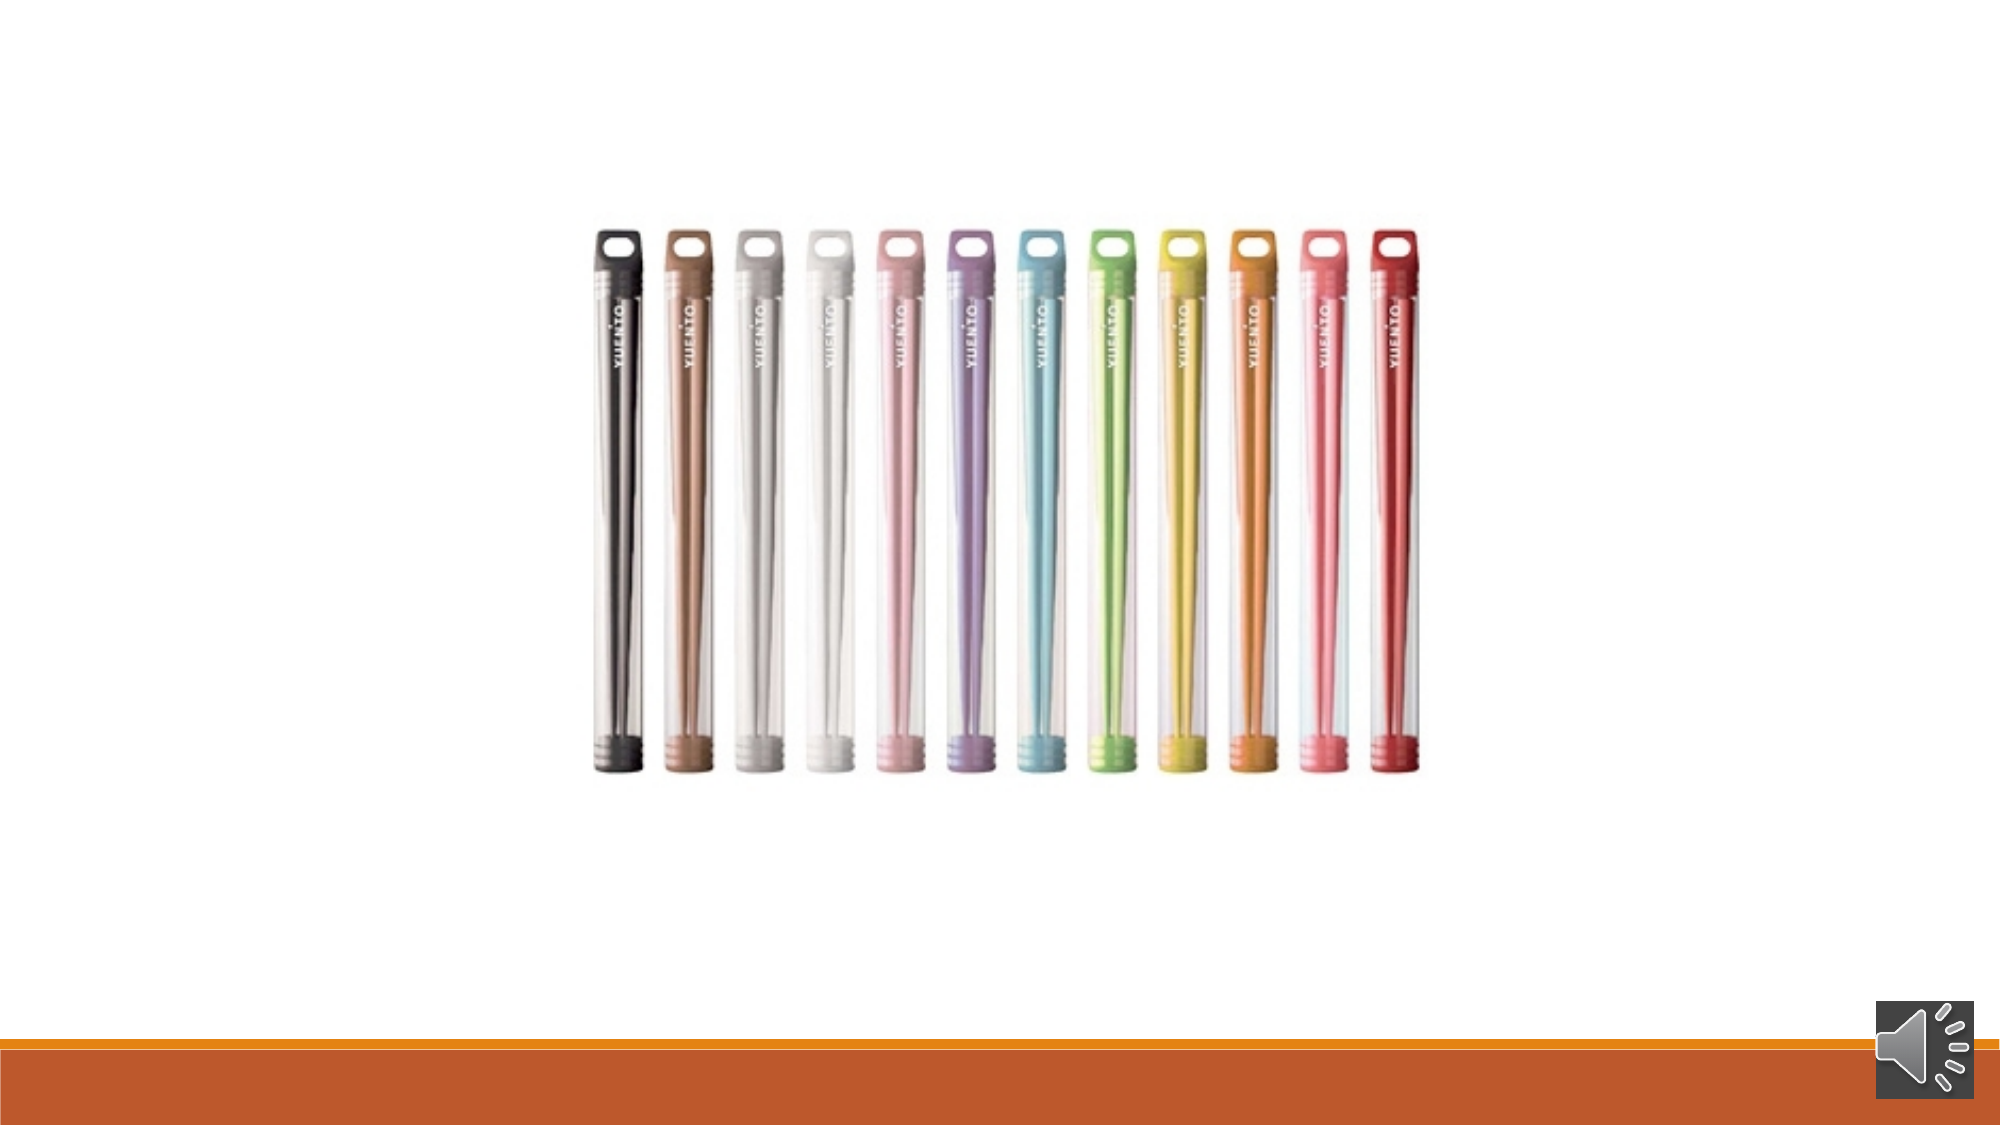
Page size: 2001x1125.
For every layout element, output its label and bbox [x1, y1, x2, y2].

picture [1874, 999, 1976, 1101]
picture [474, 0, 1540, 1039]
